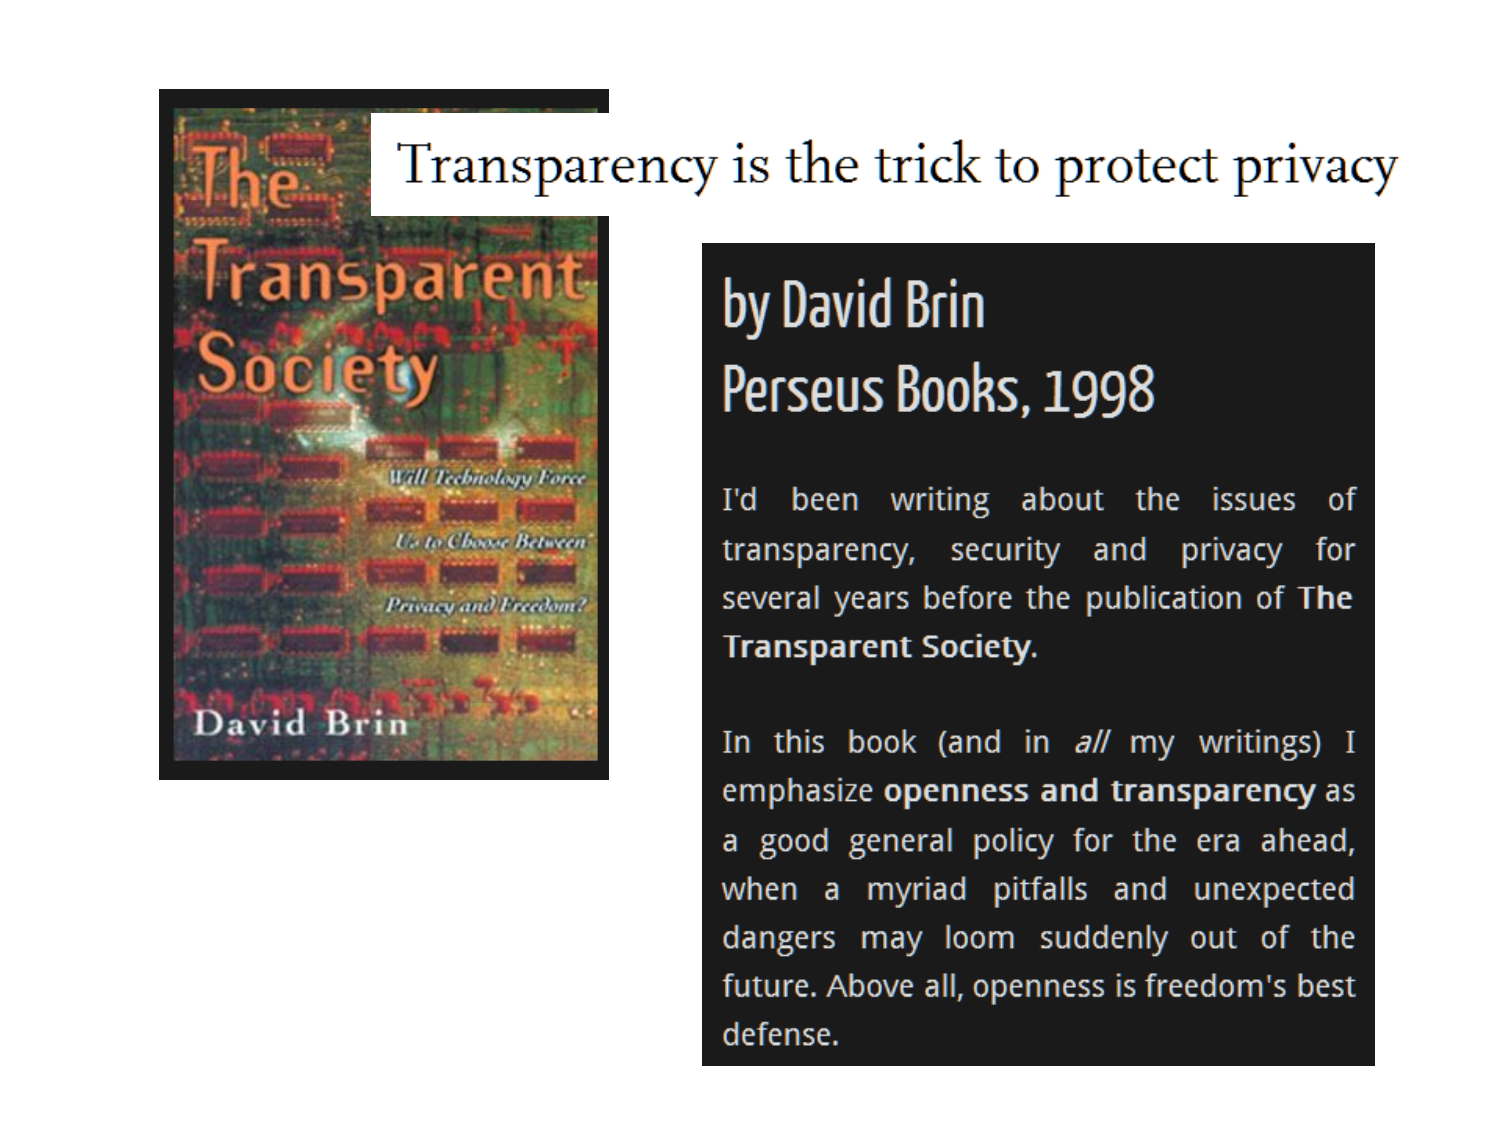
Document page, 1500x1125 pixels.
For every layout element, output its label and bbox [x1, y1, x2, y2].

picture [159, 89, 1419, 780]
picture [702, 243, 1375, 1066]
